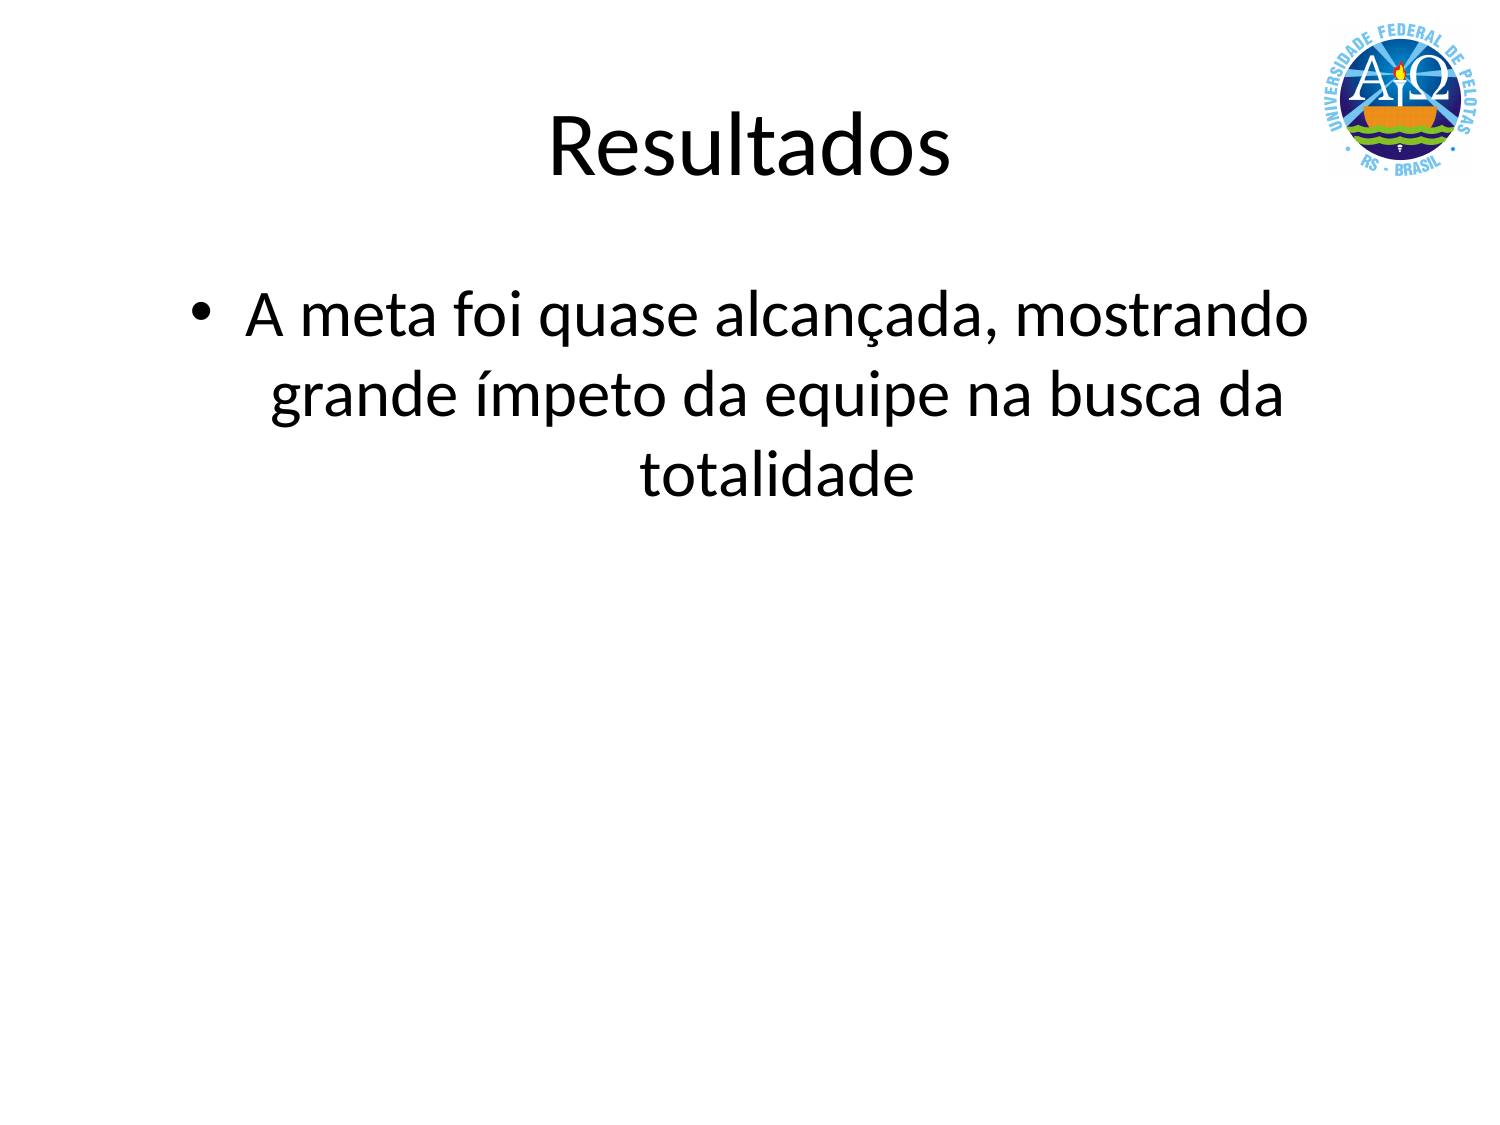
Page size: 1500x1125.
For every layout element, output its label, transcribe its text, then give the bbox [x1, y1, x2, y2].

picture [1323, 23, 1477, 176]
list A meta foi quase alcançada, mostrando grande ímpeto da equipe na busca da totalidade [75, 262, 1425, 1005]
title Resultados [75, 45, 1425, 233]
